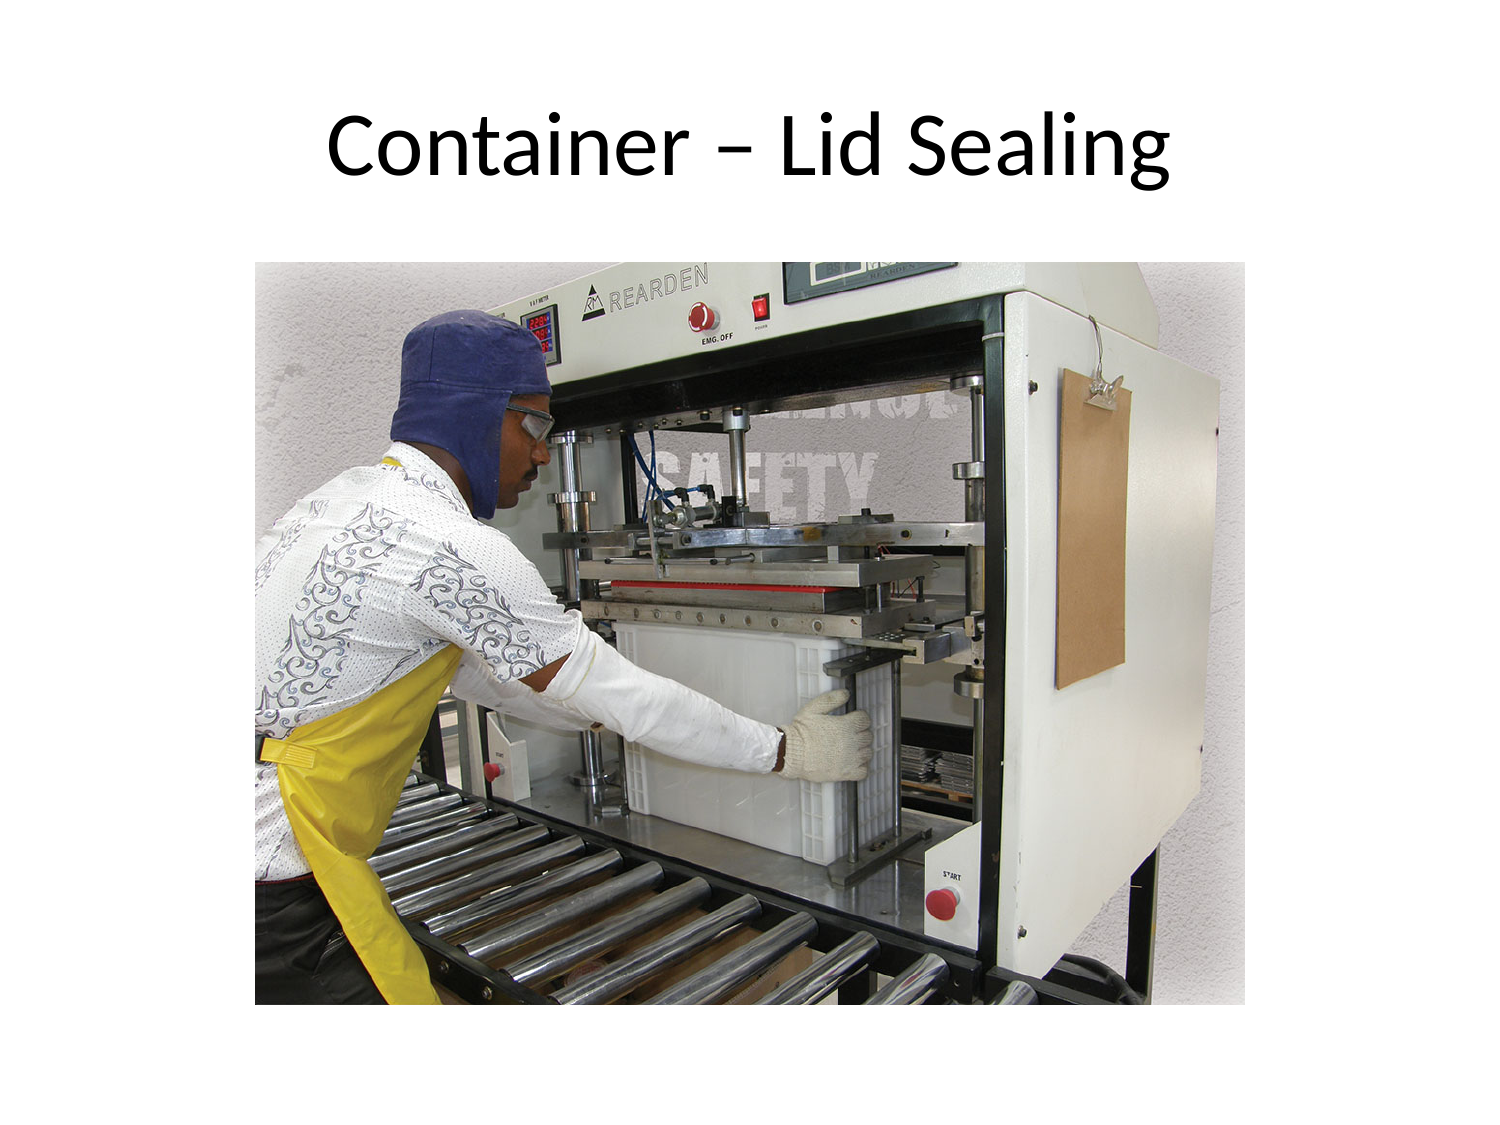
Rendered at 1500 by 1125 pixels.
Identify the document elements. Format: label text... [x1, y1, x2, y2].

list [254, 262, 1246, 1006]
title Container – Lid Sealing [75, 45, 1425, 233]
